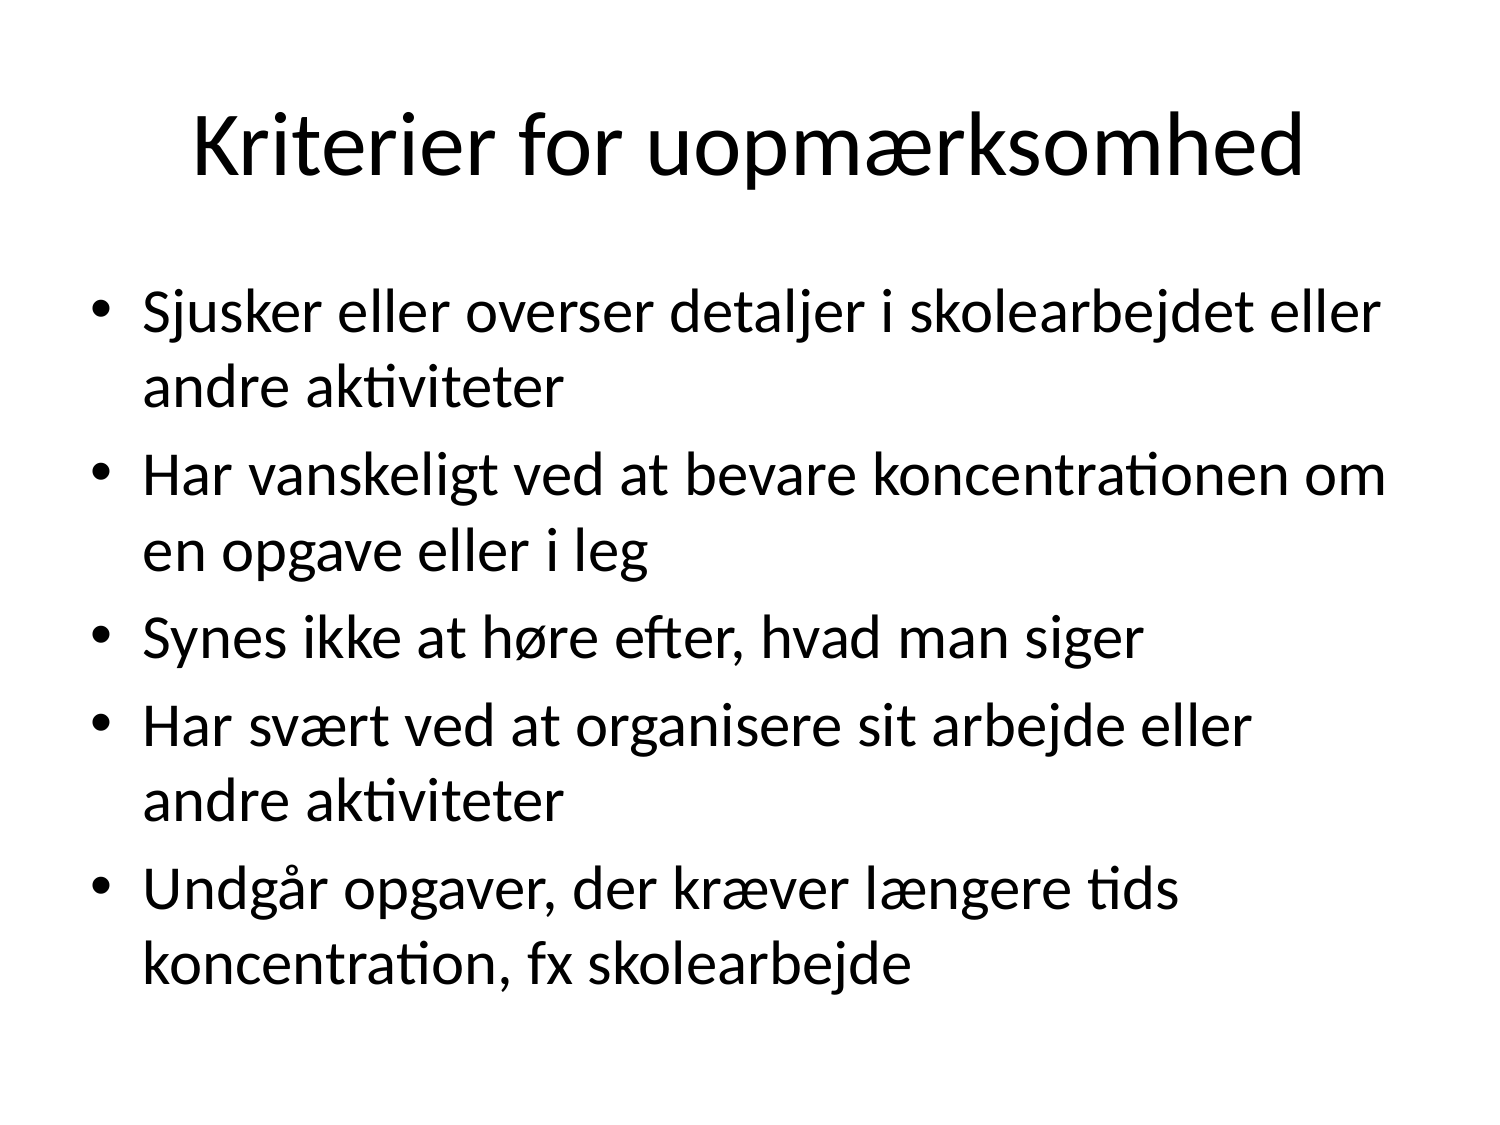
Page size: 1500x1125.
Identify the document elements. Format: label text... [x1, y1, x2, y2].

list Sjusker eller overser detaljer i skolearbejdet eller andre aktiviteter Har vanskeligt ved at bevare koncentrationen om en opgave eller i leg Synes ikke at høre efter, hvad man siger Har svært ved at organisere sit arbejde eller andre aktiviteter Undgår opgaver, der kræver længere tids koncentration, fx skolearbejde [75, 262, 1425, 1005]
title Kriterier for uopmærksomhed [75, 45, 1425, 233]
